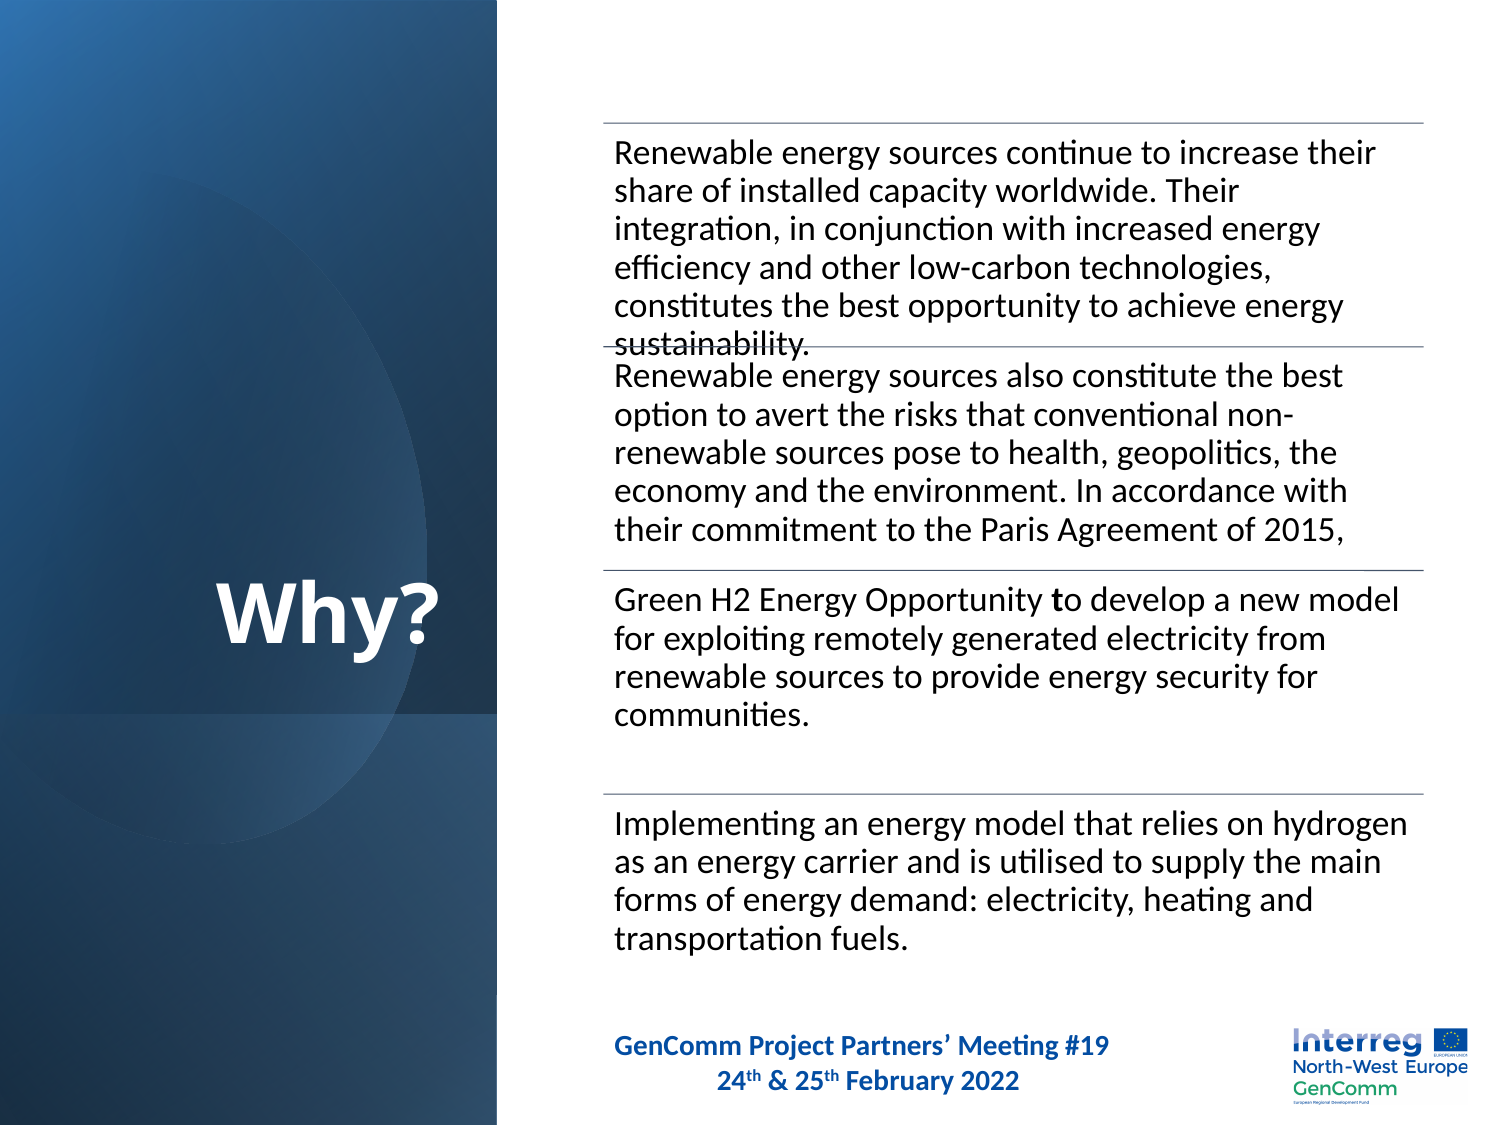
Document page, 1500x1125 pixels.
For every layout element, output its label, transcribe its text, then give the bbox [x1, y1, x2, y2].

picture [1293, 1028, 1468, 1105]
text_box GenComm Project Partners’ Meeting #19 24th & 25th February 2022 [436, 1018, 1294, 1104]
title Why? [72, 276, 456, 670]
text_box [498, 0, 1500, 1125]
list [603, 123, 1424, 1018]
text_box [0, 0, 498, 1125]
